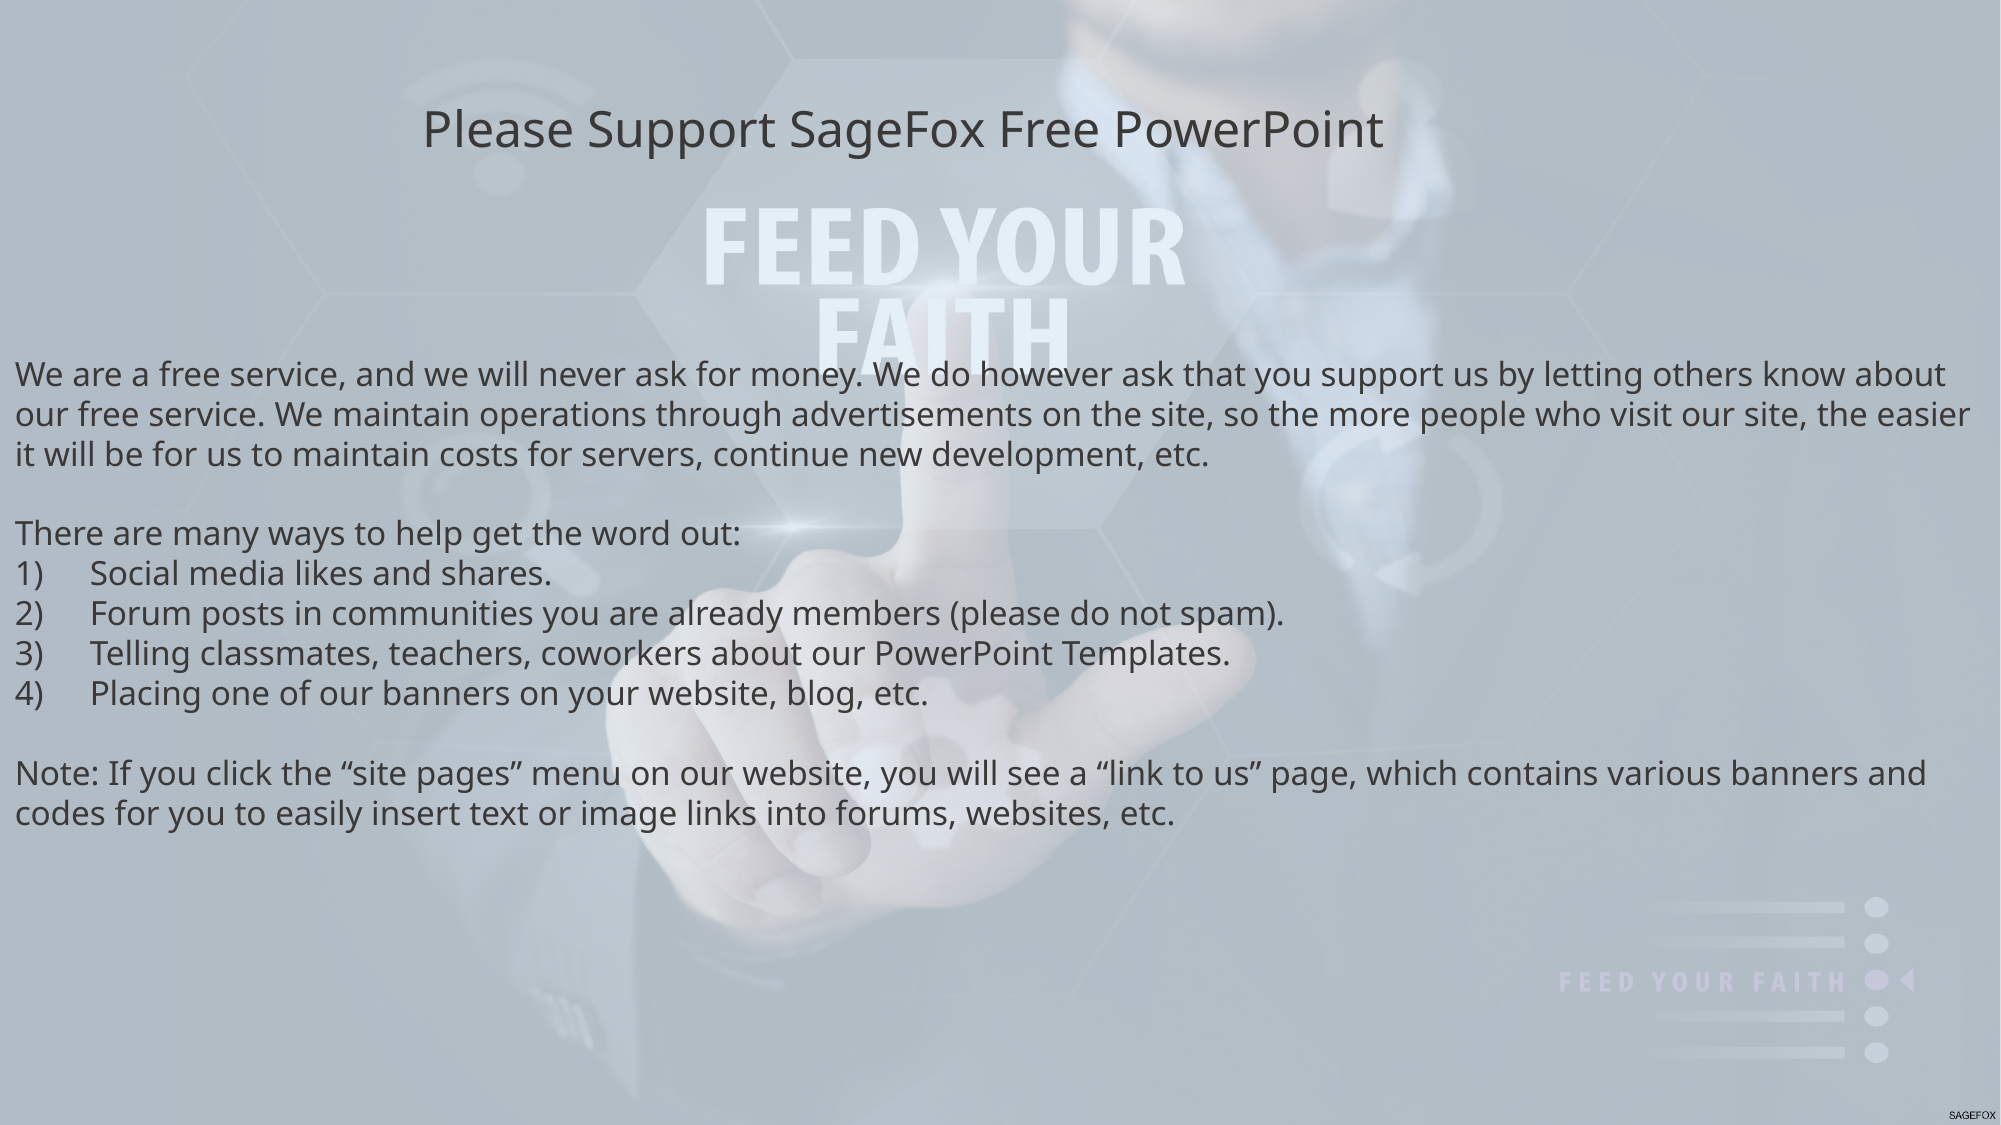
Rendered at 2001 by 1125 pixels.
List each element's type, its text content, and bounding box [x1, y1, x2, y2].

title Please Support SageFox Free PowerPoint [363, 72, 1444, 190]
text_box We are a free service, and we will never ask for money. We do however ask that you support us by letting others know about our free service. We maintain operations through advertisements on the site, so the more people who visit our site, the easier it will be for us to maintain costs for servers, continue new development, etc. There are many ways to help get the word out: Social media likes and shares. Forum posts in communities you are already members (please do not spam). Telling classmates, teachers, coworkers about our PowerPoint Templates. Placing one of our banners on your website, blog, etc. Note: If you click the “site pages” menu on our website, you will see a “link to us” page, which contains various banners and codes for you to easily insert text or image links into forums, websites, etc. [0, 0, 2000, 1125]
